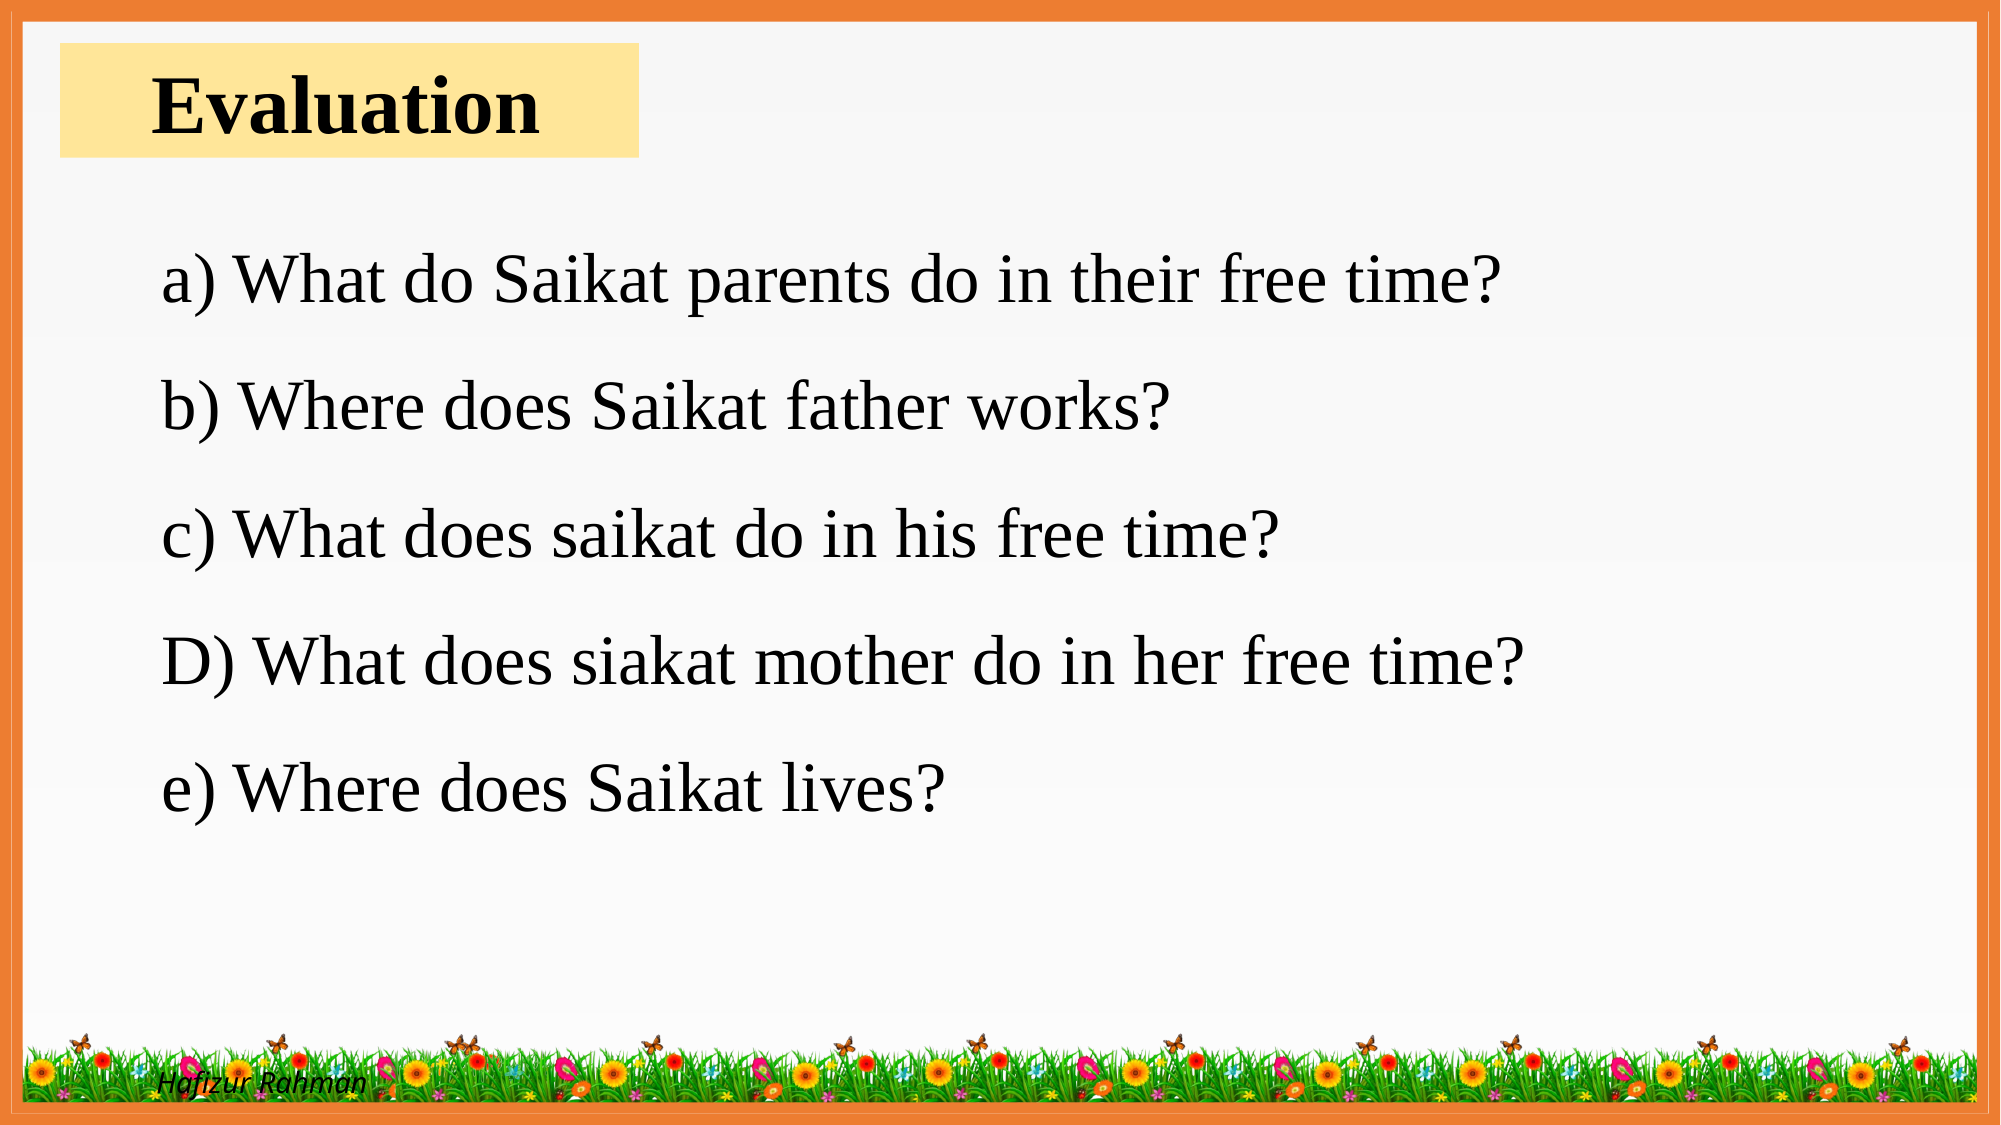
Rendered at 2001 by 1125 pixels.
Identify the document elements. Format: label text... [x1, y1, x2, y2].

picture [23, 1029, 1976, 1102]
text_box Evaluation [60, 43, 639, 158]
text_box a) What do Saikat parents do in their free time? b) Where does Saikat father works? c) What does saikat do in his free time? D) What does siakat mother do in her free time? e) Where does Saikat lives? [146, 181, 1919, 914]
